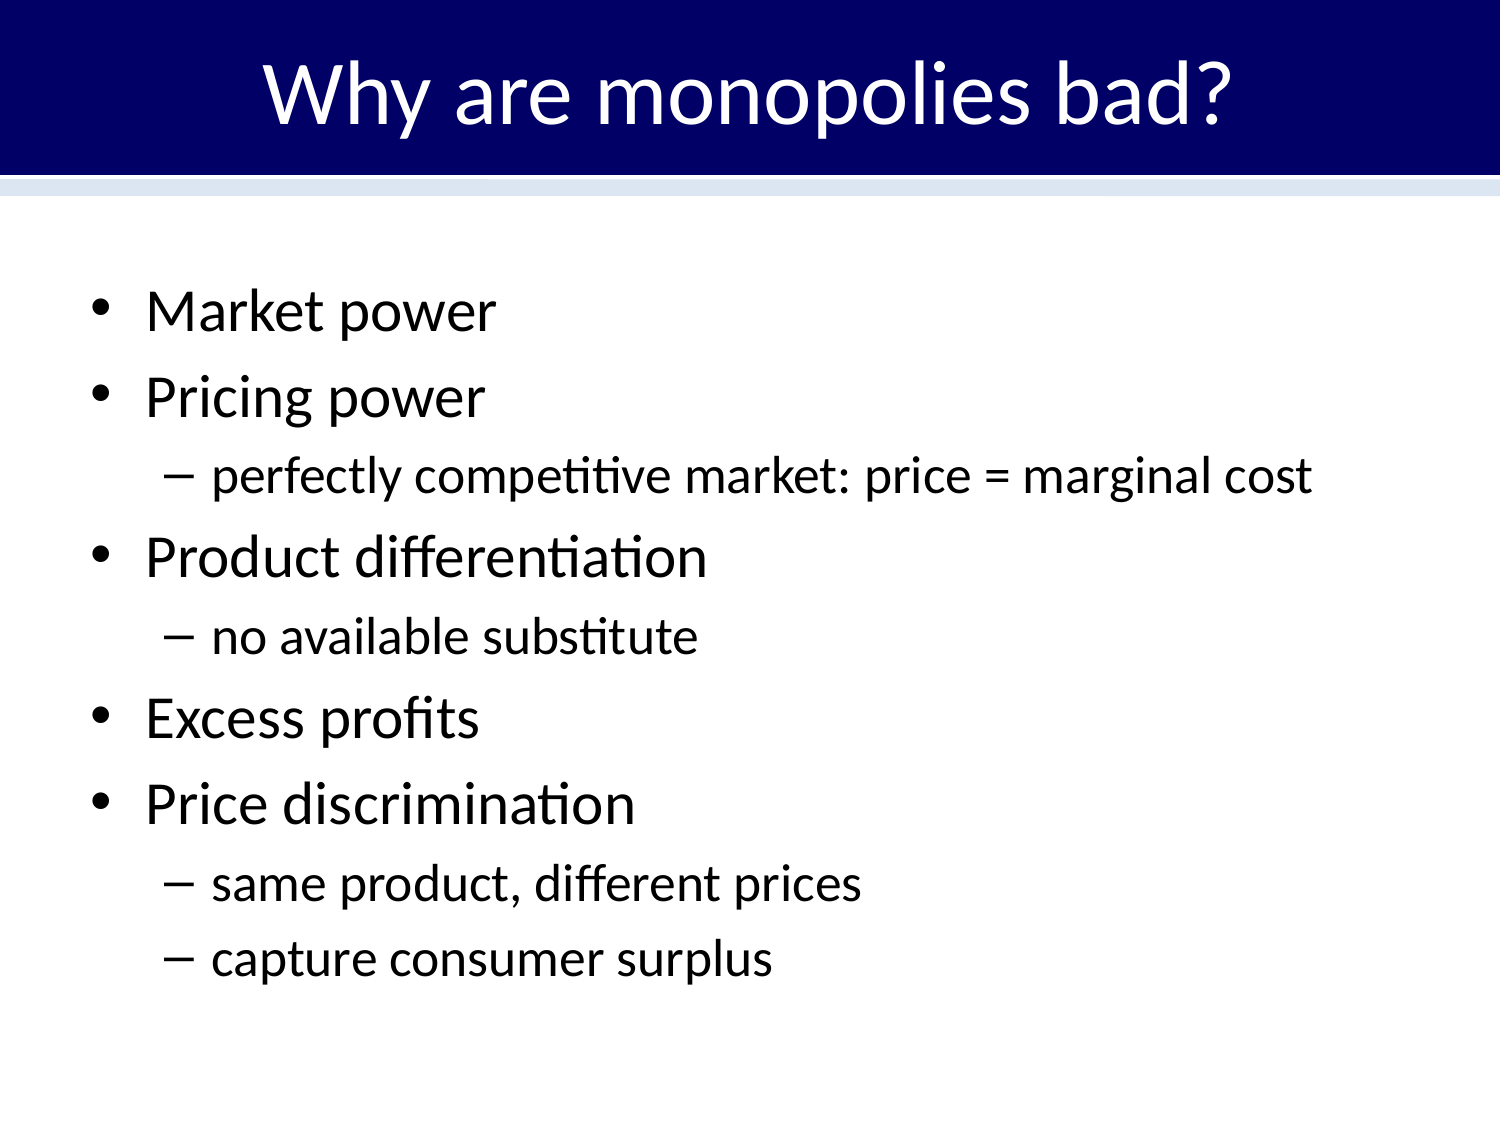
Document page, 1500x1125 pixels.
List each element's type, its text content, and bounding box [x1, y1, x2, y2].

list Market power Pricing power perfectly competitive market: price = marginal cost Product differentiation no available substitute Excess profits Price discrimination same product, different prices capture consumer surplus [75, 262, 1425, 1005]
title Why are monopolies bad? [75, 0, 1425, 182]
